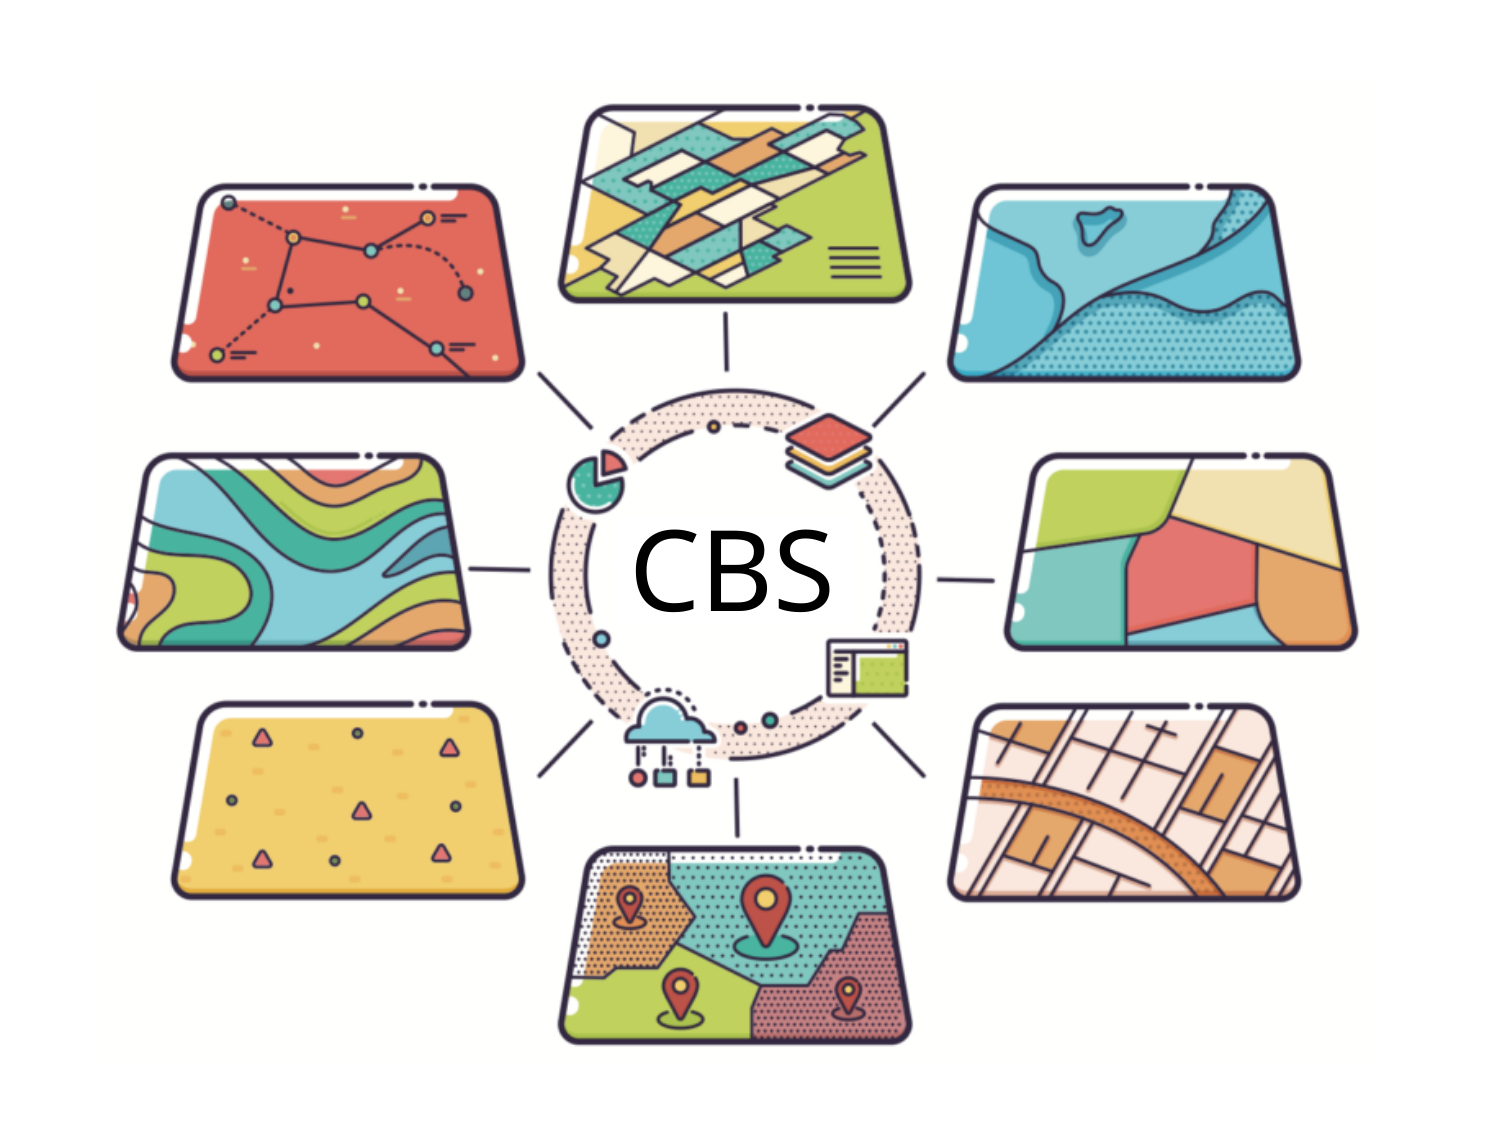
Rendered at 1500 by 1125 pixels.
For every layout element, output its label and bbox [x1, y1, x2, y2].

picture [100, 77, 1377, 1063]
